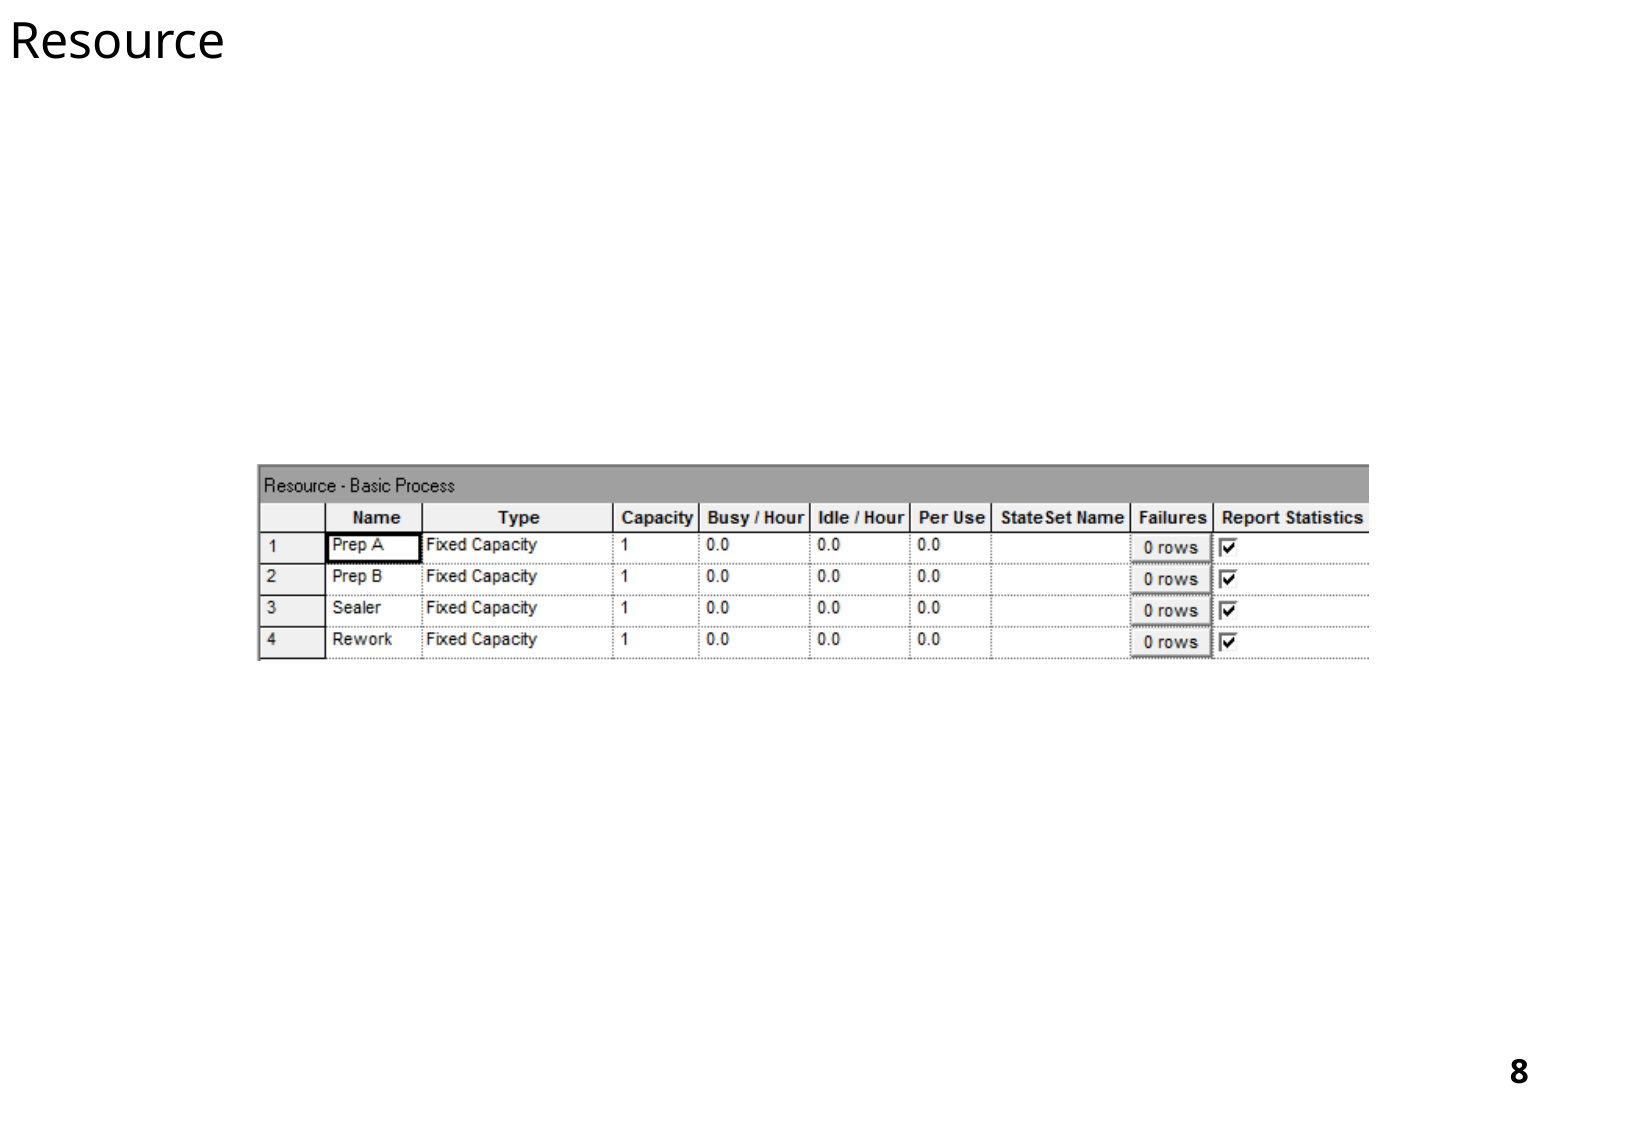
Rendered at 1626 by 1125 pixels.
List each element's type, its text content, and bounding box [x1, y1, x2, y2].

picture [255, 464, 1369, 661]
slide_number 8 [1164, 1042, 1544, 1103]
text_box Resource [0, 0, 241, 76]
